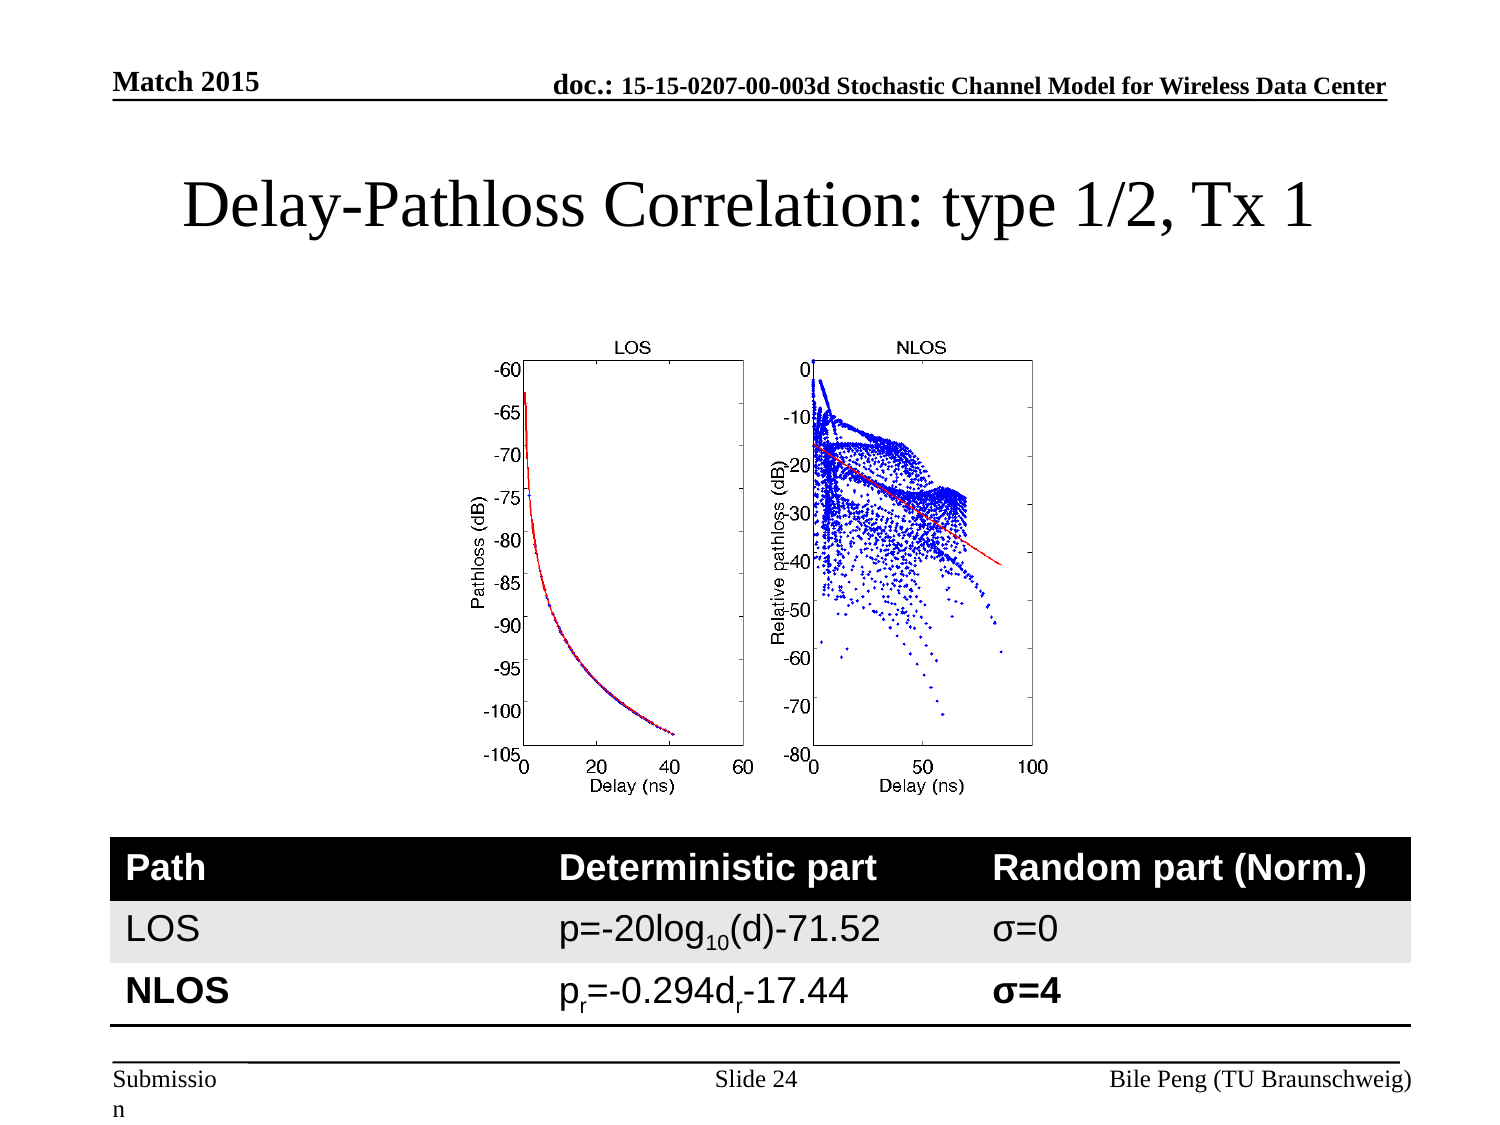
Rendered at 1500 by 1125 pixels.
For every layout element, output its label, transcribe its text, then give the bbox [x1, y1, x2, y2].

table_header Random part (Norm.) [977, 841, 1411, 898]
table_cell p=-20log10(d)-71.52 [544, 901, 977, 963]
table_header Path [110, 841, 544, 898]
table_cell σ=0 [977, 901, 1411, 963]
table_header Deterministic part [544, 841, 977, 898]
slide_number Slide 24 [712, 1061, 800, 1093]
slide_number Match 2015 [112, 61, 376, 98]
footer Bile Peng (TU Braunschweig) [899, 1061, 1413, 1093]
picture [437, 324, 1094, 798]
table_cell pr=-0.294dr-17.44 [544, 963, 977, 1024]
table_cell σ=4 [977, 963, 1411, 1024]
table_cell NLOS [110, 963, 544, 1024]
table_cell LOS [110, 901, 544, 963]
title Delay-Pathloss Correlation: type 1/2, Tx 1 [112, 112, 1388, 288]
